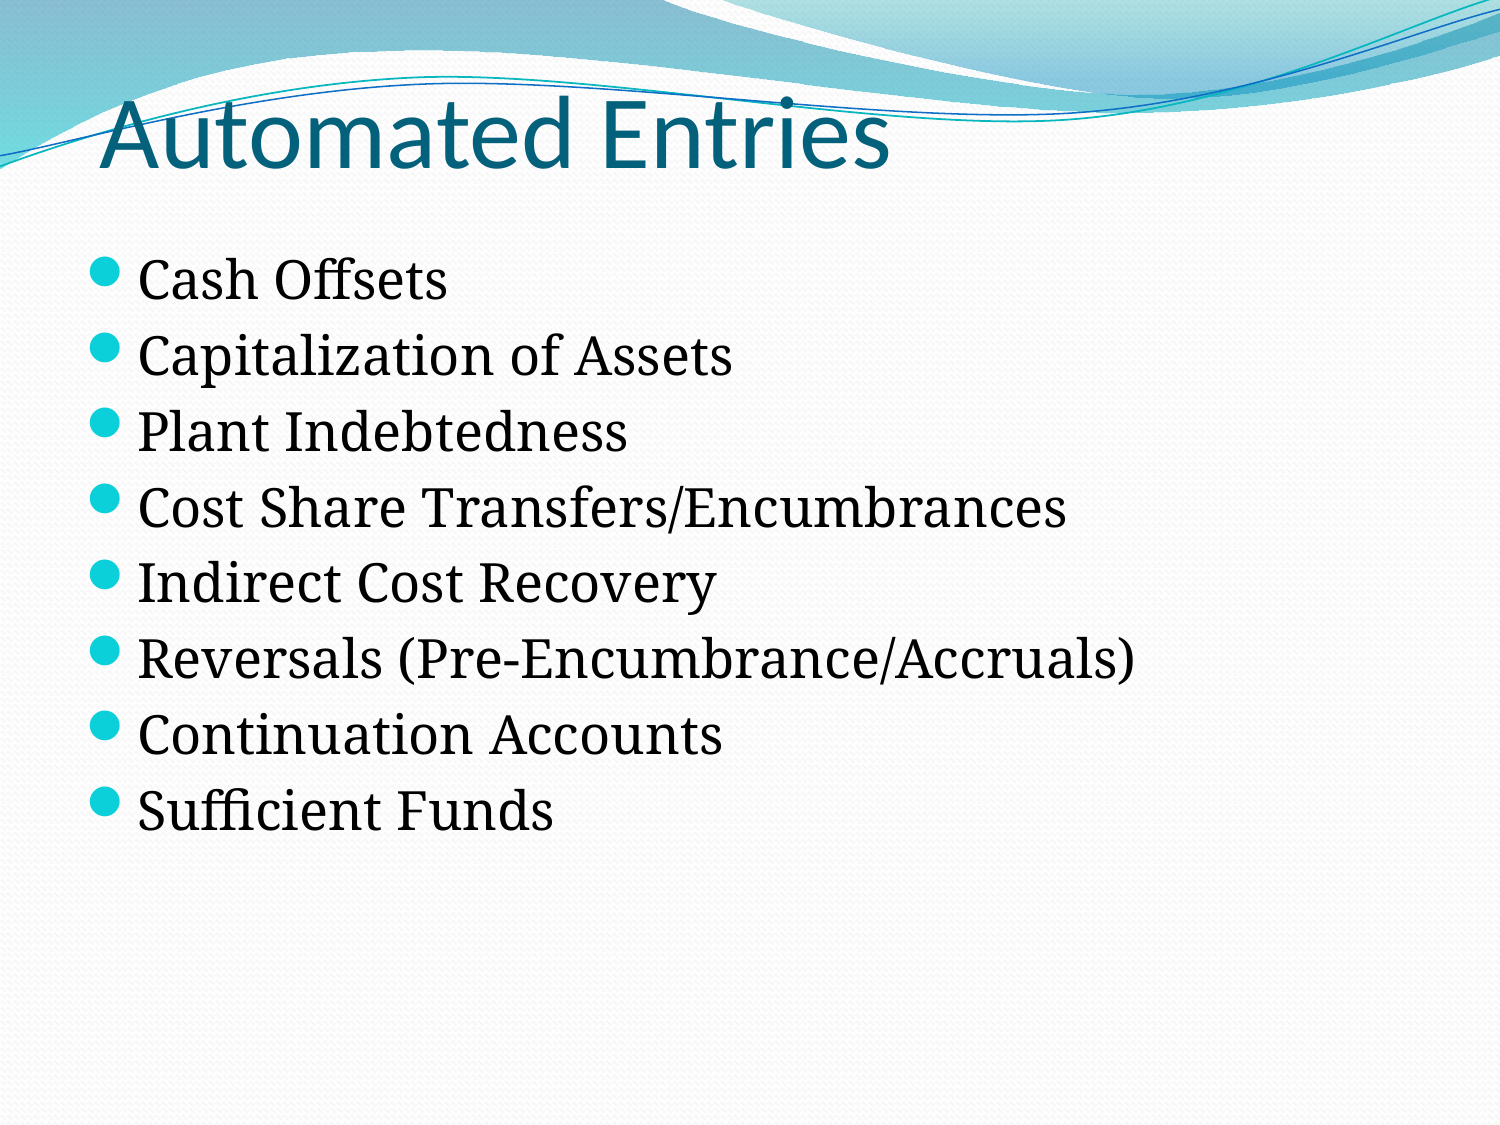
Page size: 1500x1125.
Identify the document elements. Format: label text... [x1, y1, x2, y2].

title Automated Entries [99, 36, 1500, 190]
list Cash Offsets Capitalization of Assets Plant Indebtedness Cost Share Transfers/Encumbrances Indirect Cost Recovery Reversals (Pre-Encumbrance/Accruals) Continuation Accounts Sufficient Funds [70, 238, 1421, 959]
